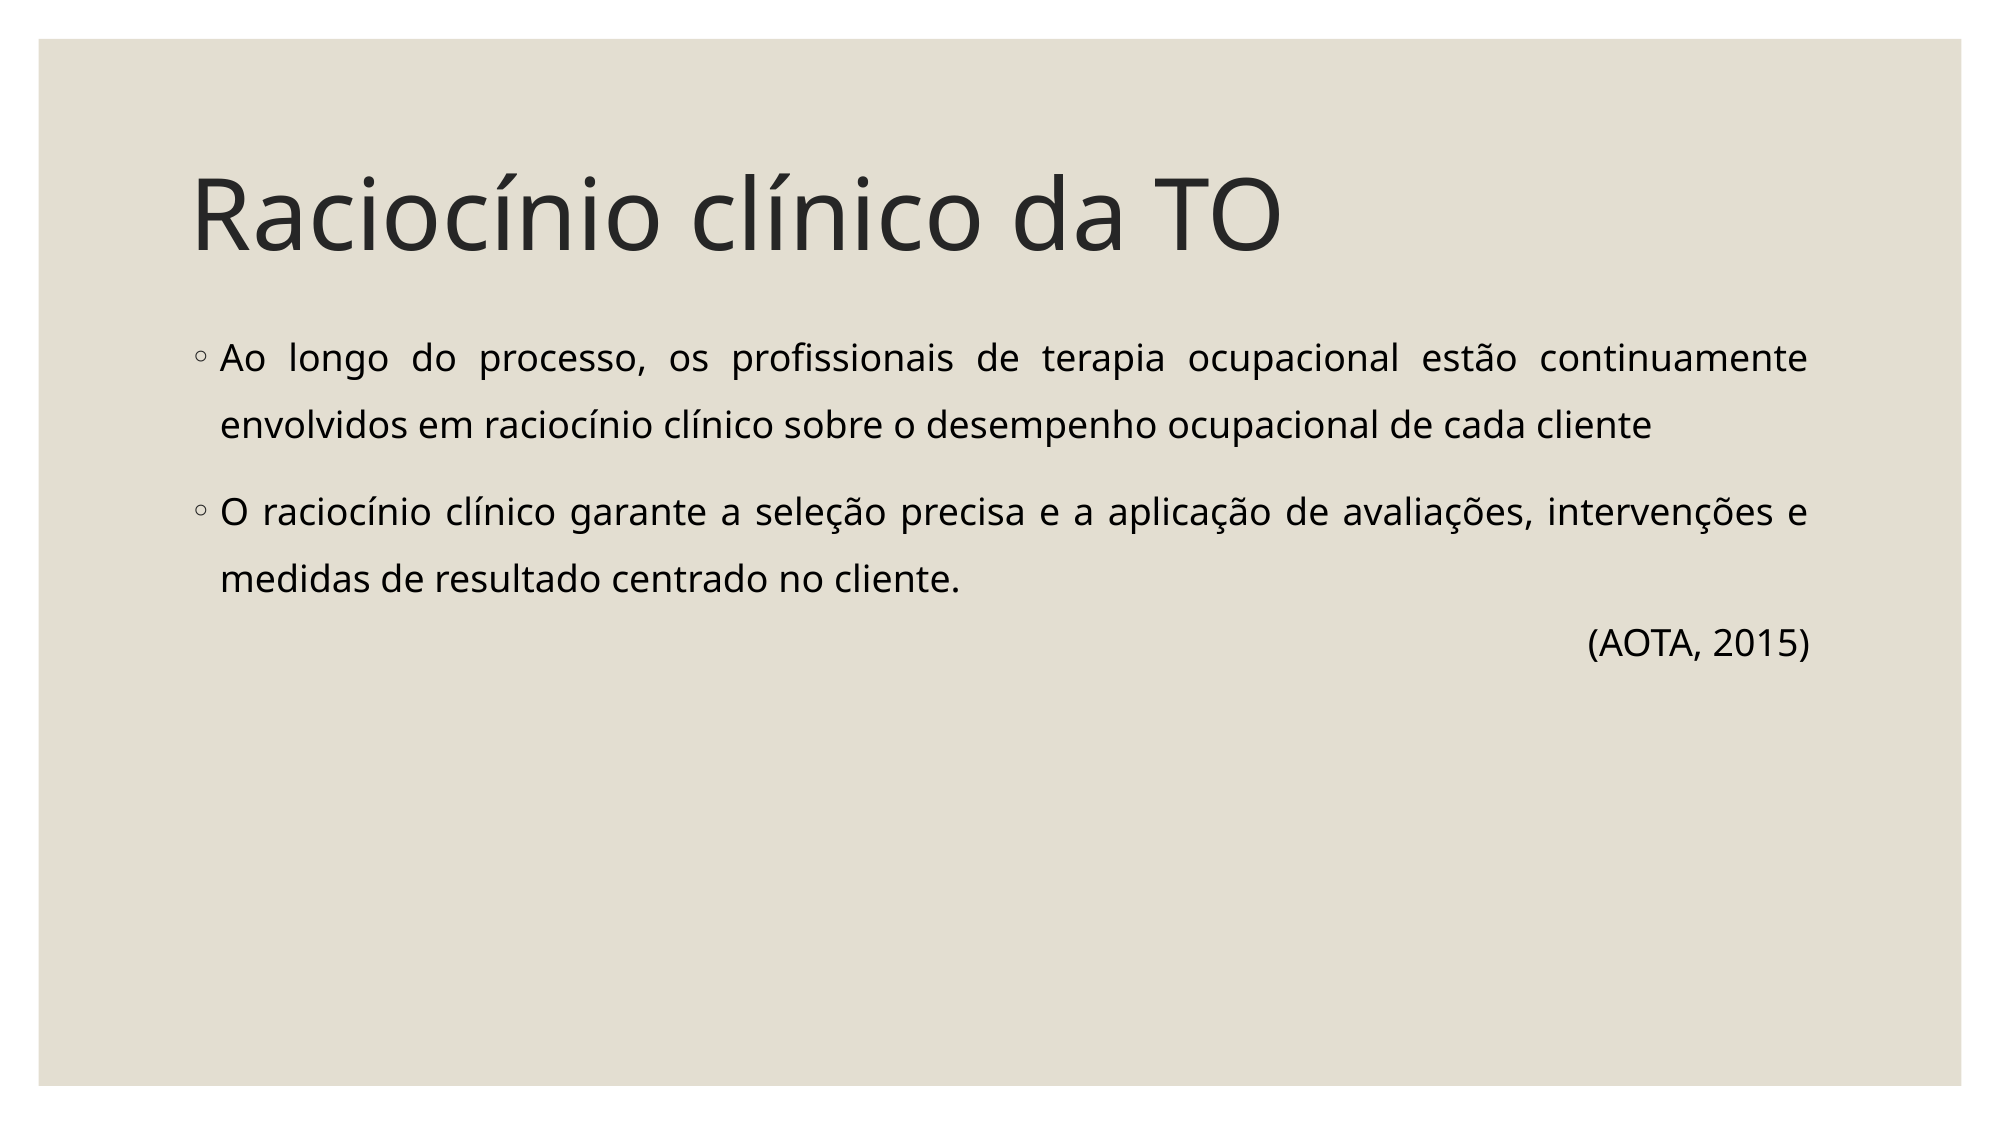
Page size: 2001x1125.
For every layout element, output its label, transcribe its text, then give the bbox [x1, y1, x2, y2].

title Raciocínio clínico da TO [174, 105, 1825, 303]
list Ao longo do processo, os profissionais de terapia ocupacional estão continuamente envolvidos em raciocínio clínico sobre o desempenho ocupacional de cada cliente O raciocínio clínico garante a seleção precisa e a aplicação de avaliações, intervenções e medidas de resultado centrado no cliente. (AOTA, 2015) [174, 303, 1825, 991]
